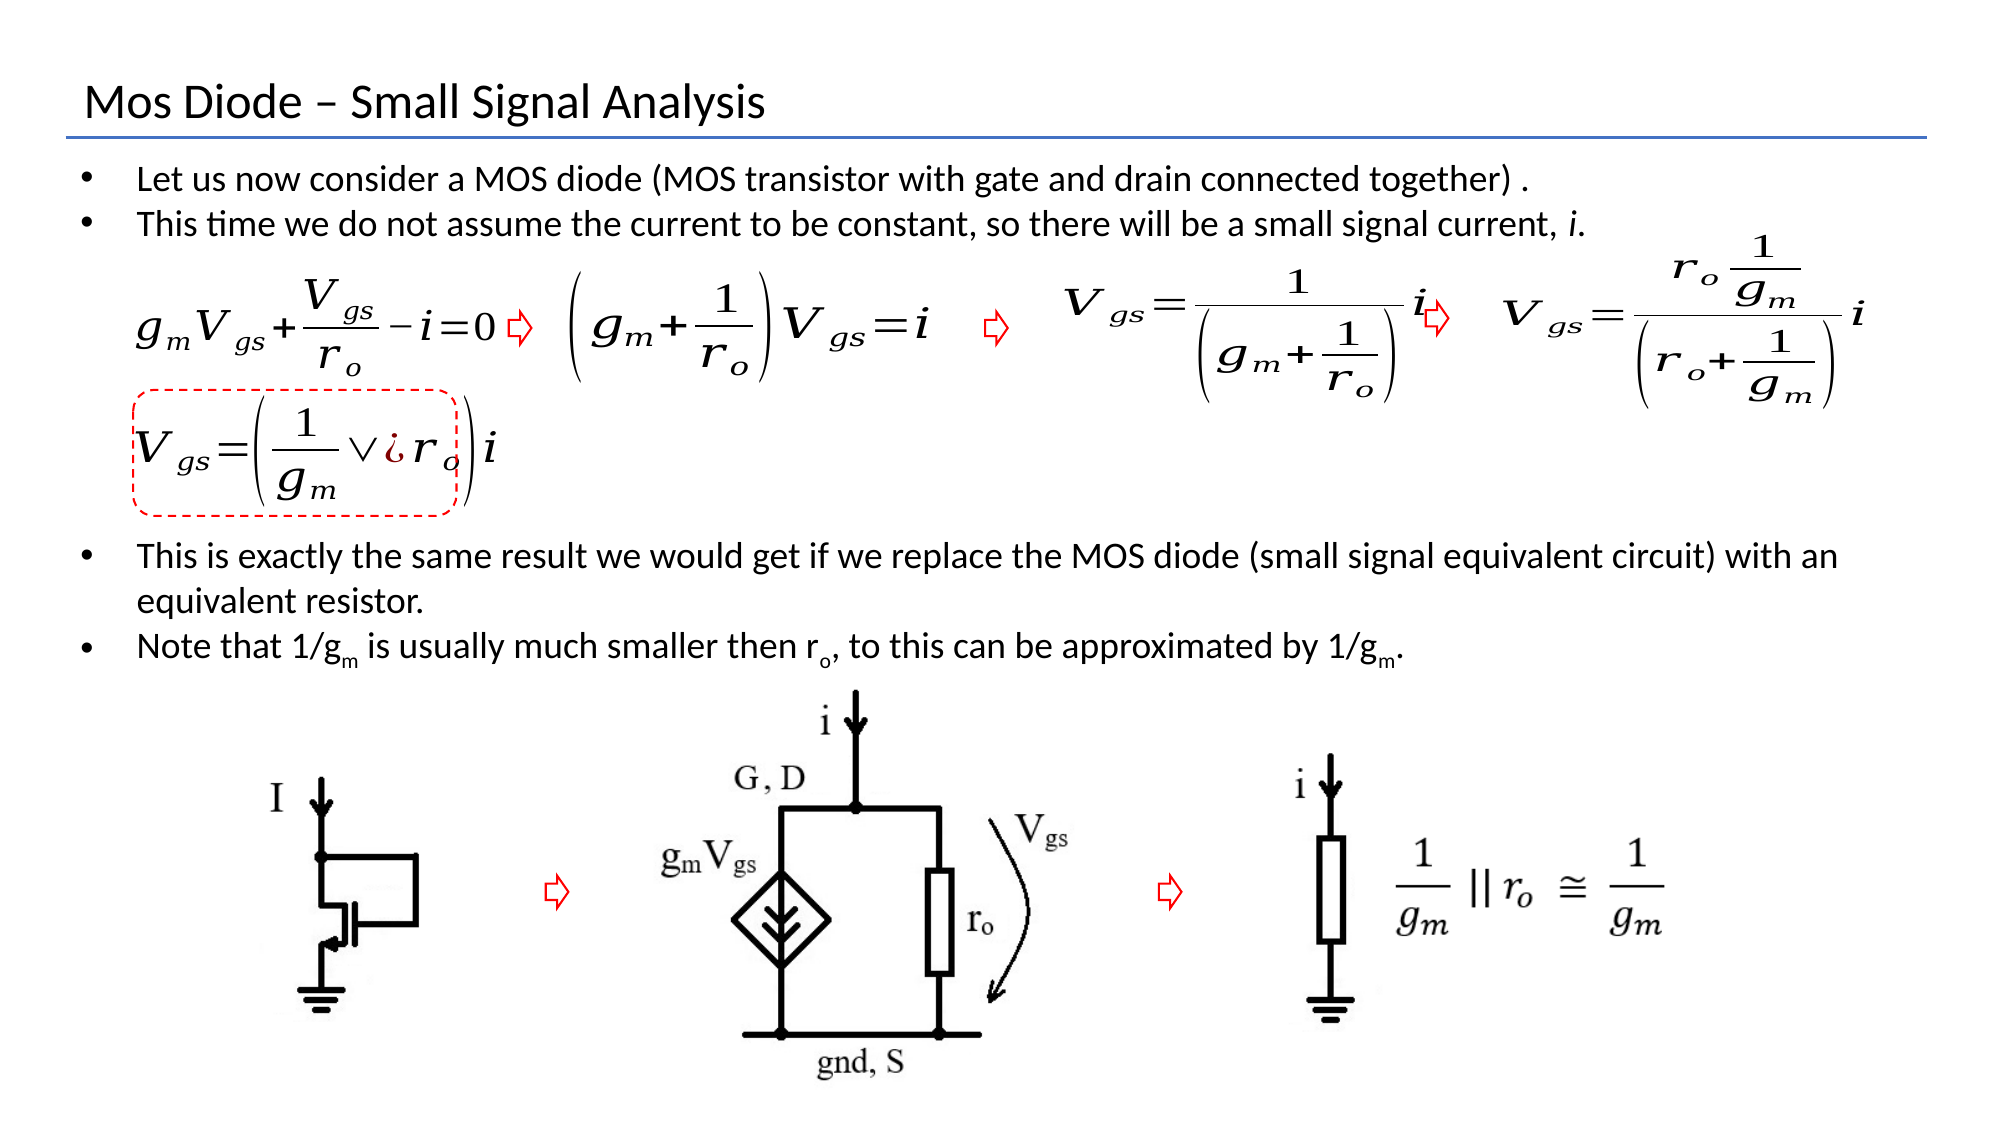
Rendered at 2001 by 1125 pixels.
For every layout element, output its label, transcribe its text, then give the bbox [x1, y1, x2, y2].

picture [250, 675, 1698, 1094]
text_box Mos Diode – Small Signal Analysis [68, 61, 782, 137]
text_box This is exactly the same result we would get if we replace the MOS diode (small signal equivalent circuit) with an equivalent resistor. Note that 1/gm is usually much smaller then ro, to this can be approximated by 1/gm. [65, 524, 1928, 681]
text_box [984, 308, 1009, 348]
text_box [507, 308, 533, 348]
text_box Let us now consider a MOS diode (MOS transistor with gate and drain connected together) . This time we do not assume the current to be constant, so there will be a small signal current, i. [65, 146, 1928, 252]
text_box [1424, 298, 1450, 338]
text_box [132, 388, 458, 517]
